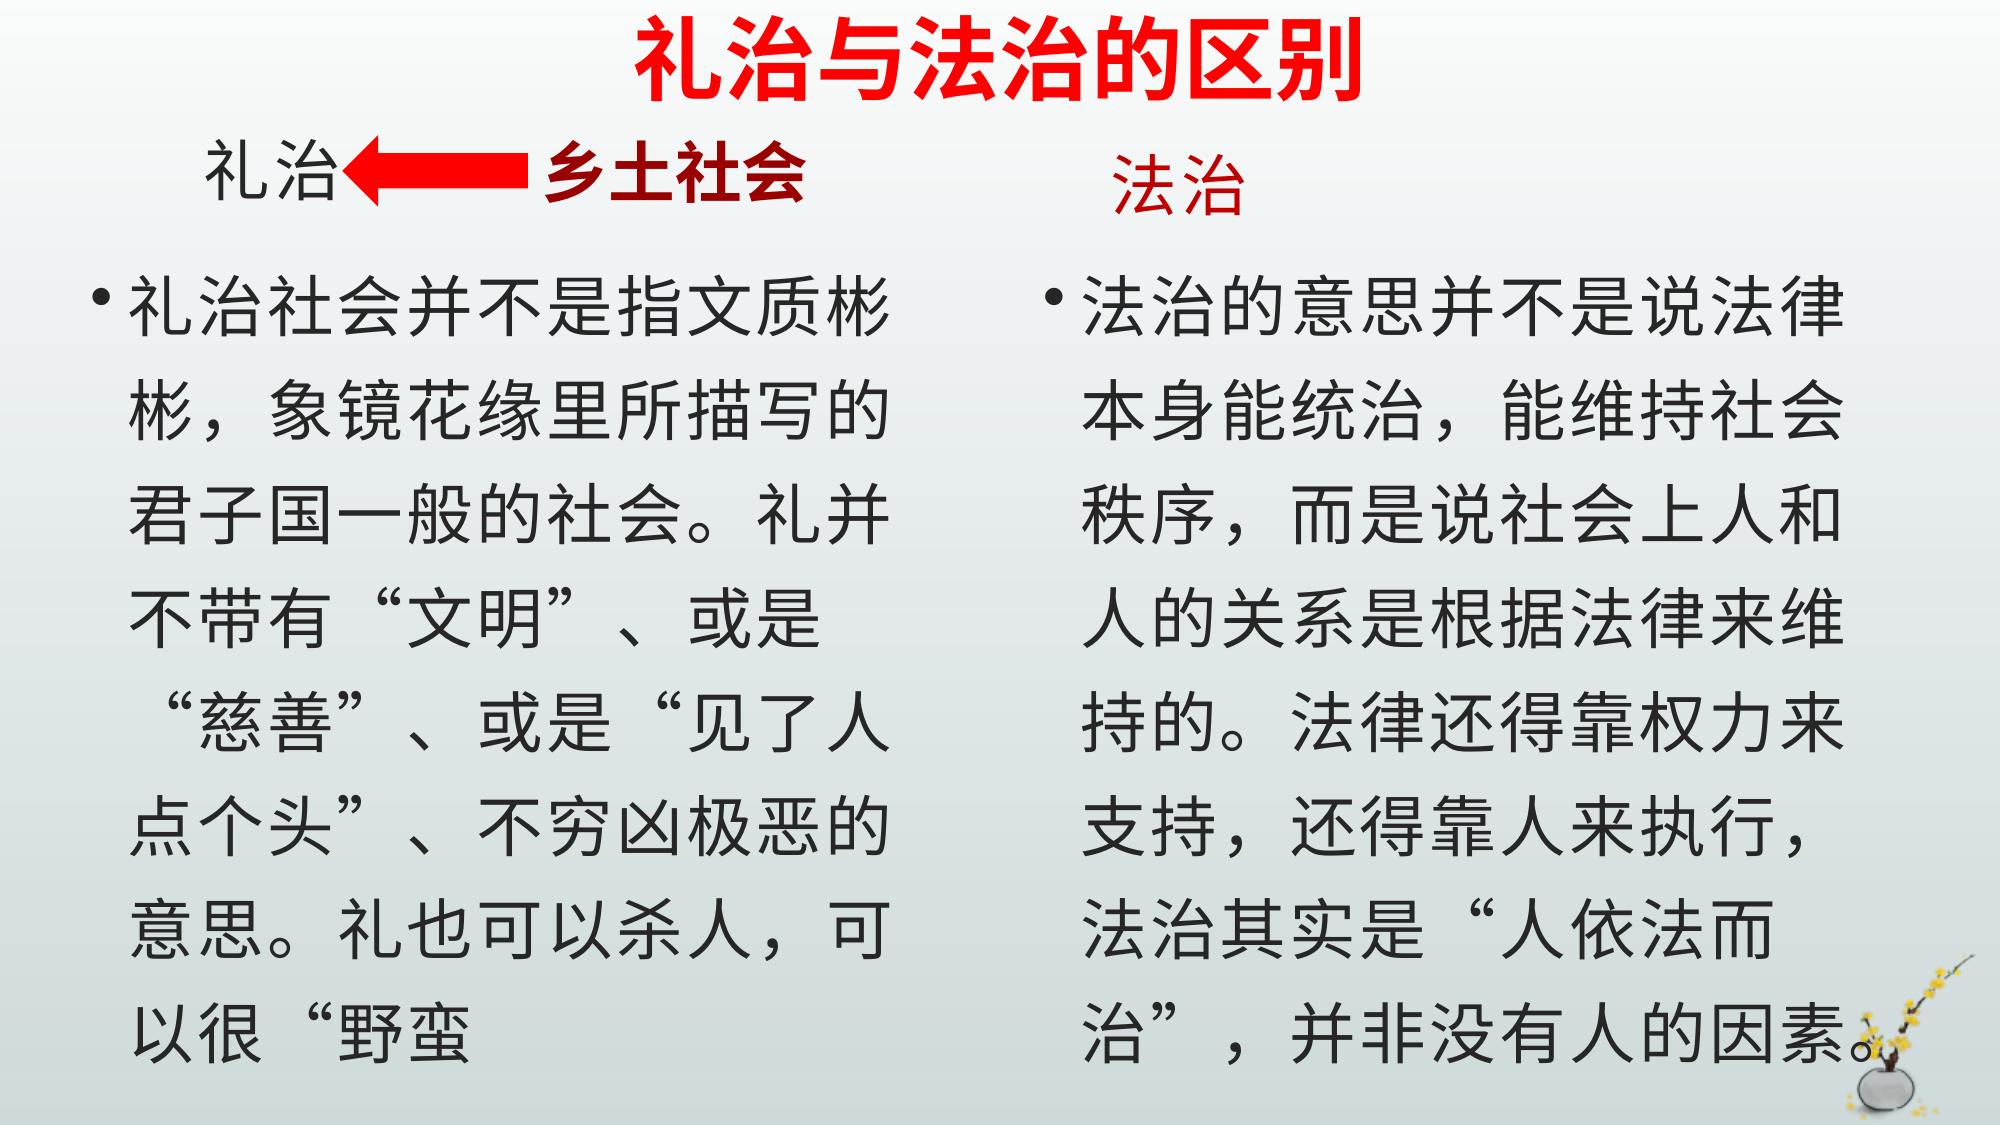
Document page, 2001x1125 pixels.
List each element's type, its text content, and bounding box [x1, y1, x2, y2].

text_box 乡土社会 [526, 123, 977, 218]
list 礼治社会并不是指文质彬彬，象镜花缘里所描写的君子国一般的社会。礼并不带有“文明”、或是“慈善”、或是“见了人点个头”、不穷凶极恶的意思。礼也可以杀人，可以很“野蛮 [69, 230, 937, 1078]
list 法治的意思并不是说法律本身能统治，能维持社会秩序，而是说社会上人和人的关系是根据法律来维持的。法律还得靠权力来支持，还得靠人来执行，法治其实是“人依法而治”，并非没有人的因素。 [1022, 230, 1890, 1041]
picture [1829, 942, 1983, 1125]
list 礼治 [109, 156, 977, 219]
list 法治 [1090, 140, 1958, 235]
title 礼治与法治的区别 [109, 0, 1891, 114]
text_box [342, 134, 526, 207]
